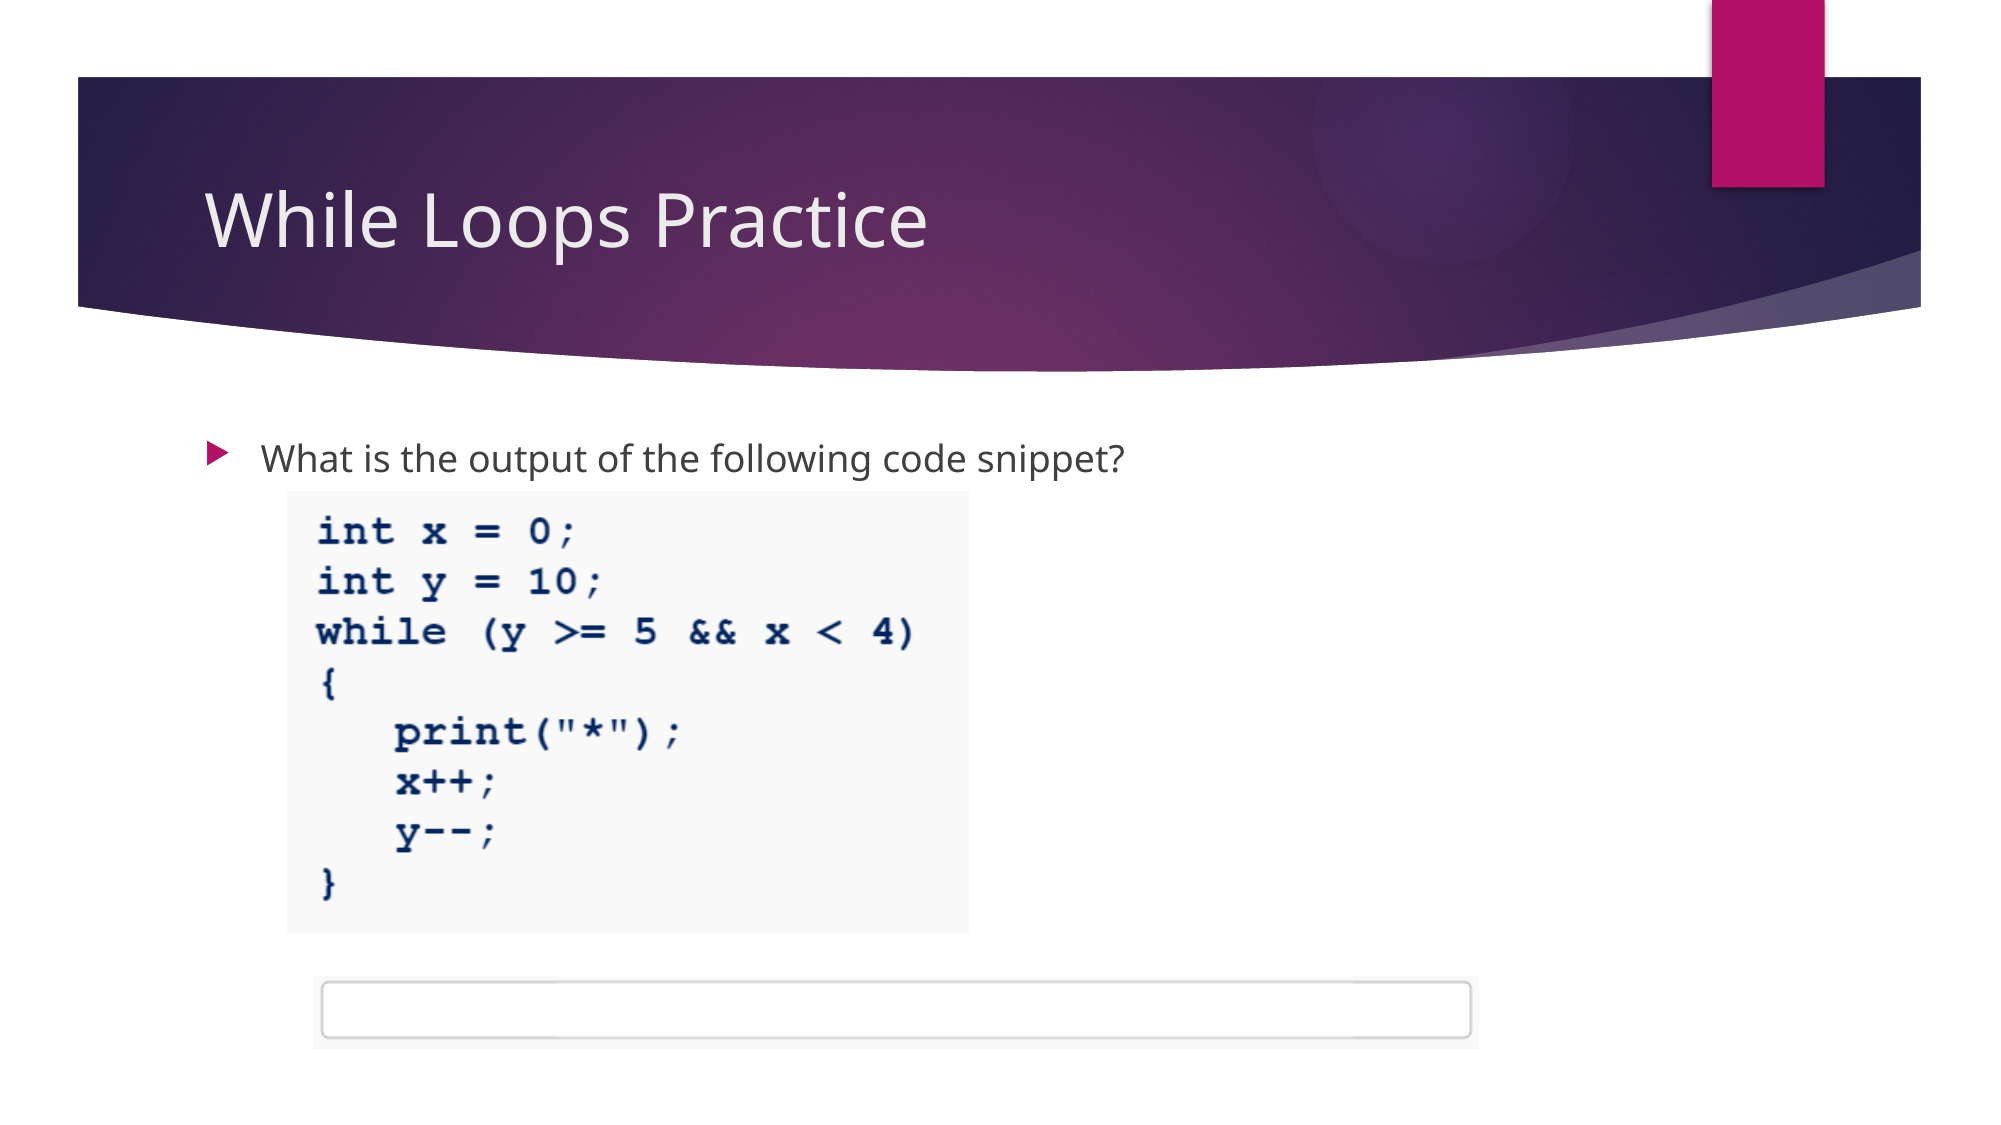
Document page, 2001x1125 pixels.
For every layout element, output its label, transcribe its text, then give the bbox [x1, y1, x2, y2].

list What is the output of the following code snippet? [189, 427, 1638, 988]
title While Loops Practice [189, 159, 1627, 276]
picture [286, 491, 969, 934]
picture [313, 976, 1480, 1049]
